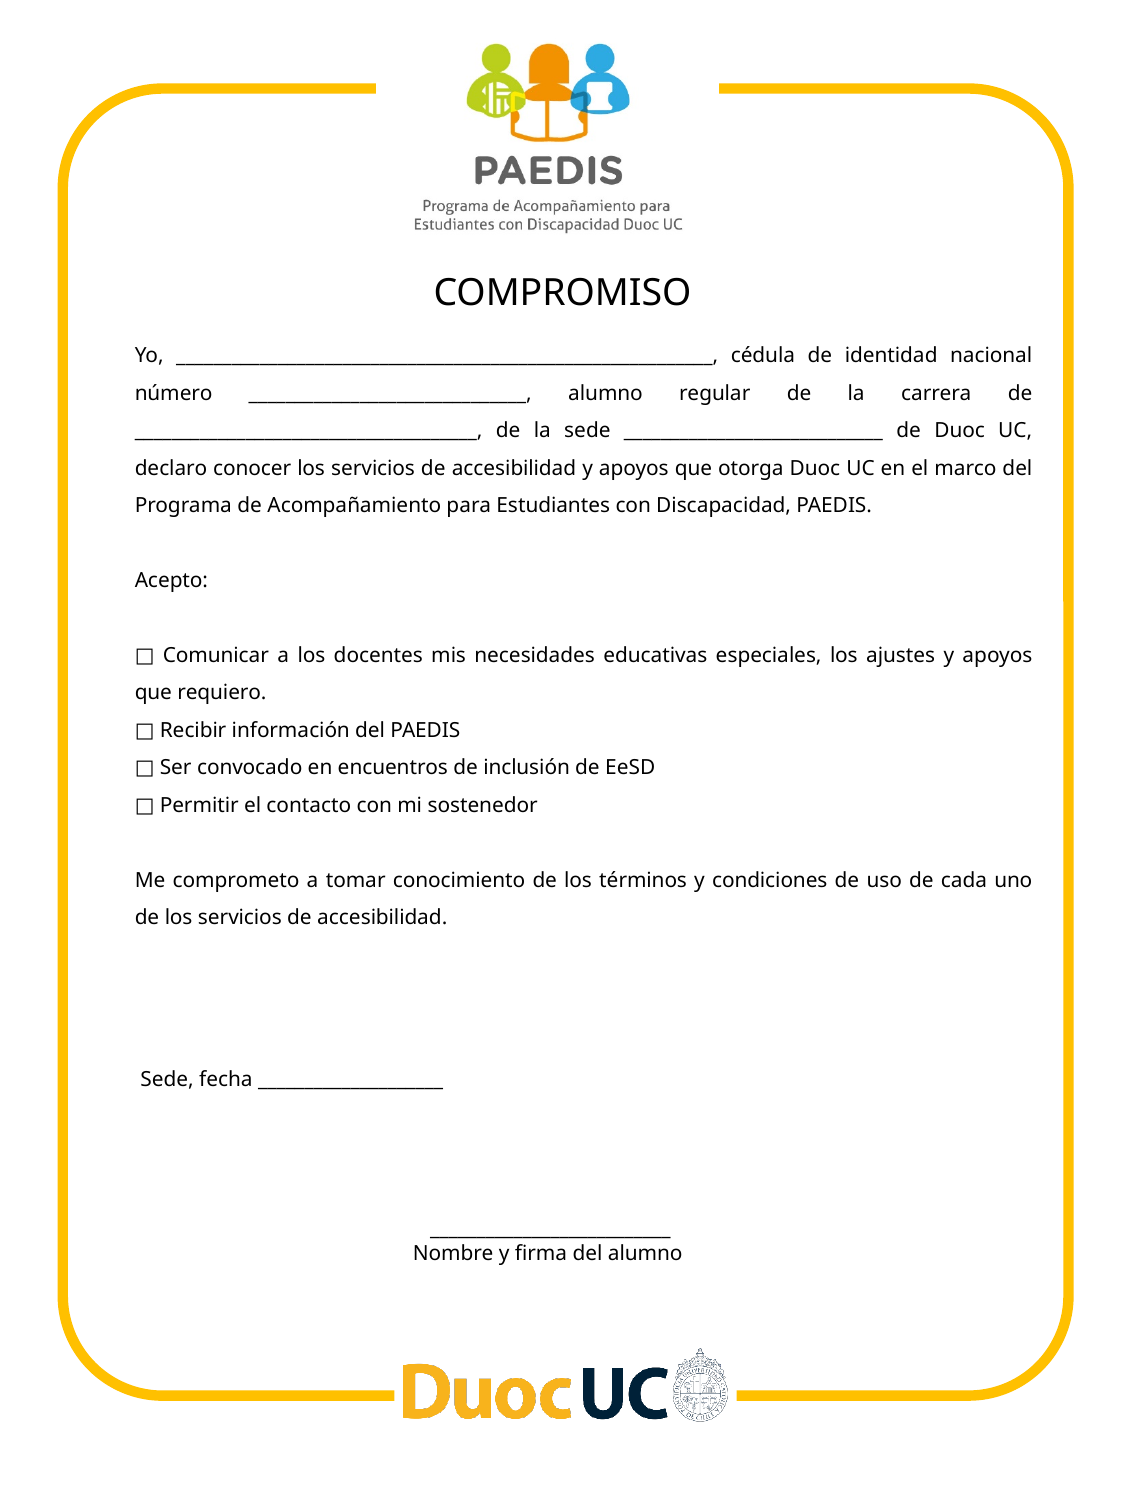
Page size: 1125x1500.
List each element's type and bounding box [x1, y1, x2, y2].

text_box [62, 0, 1069, 1468]
